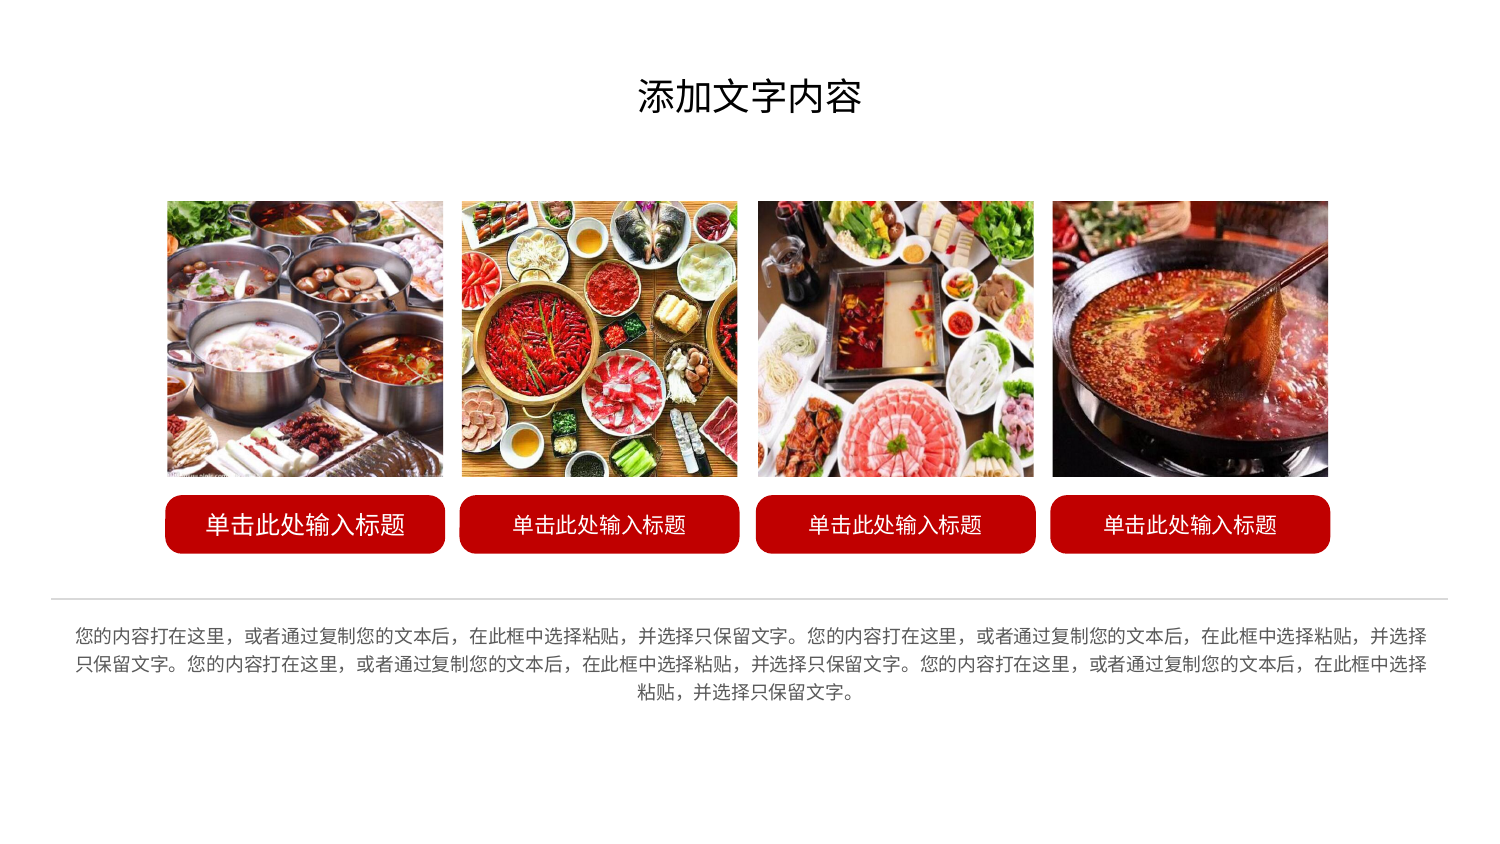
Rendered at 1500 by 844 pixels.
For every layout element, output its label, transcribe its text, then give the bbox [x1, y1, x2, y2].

text_box 您的内容打在这里，或者通过复制您的文本后，在此框中选择粘贴，并选择只保留文字。您的内容打在这里，或者通过复制您的文本后，在此框中选择粘贴，并选择只保留文字。您的内容打在这里，或者通过复制您的文本后，在此框中选择粘贴，并选择只保留文字。您的内容打在这里，或者通过复制您的文本后，在此框中选择粘贴，并选择只保留文字。 [51, 610, 1449, 712]
text_box [1051, 199, 1330, 479]
text_box 单击此处输入标题 [755, 495, 1036, 554]
text_box 单击此处输入标题 [459, 495, 740, 554]
text_box [756, 199, 1036, 479]
text_box [460, 199, 740, 479]
text_box [165, 199, 445, 479]
text_box 添加文字内容 [622, 65, 878, 126]
text_box 单击此处输入标题 [1050, 495, 1331, 554]
text_box 单击此处输入标题 [165, 495, 446, 554]
